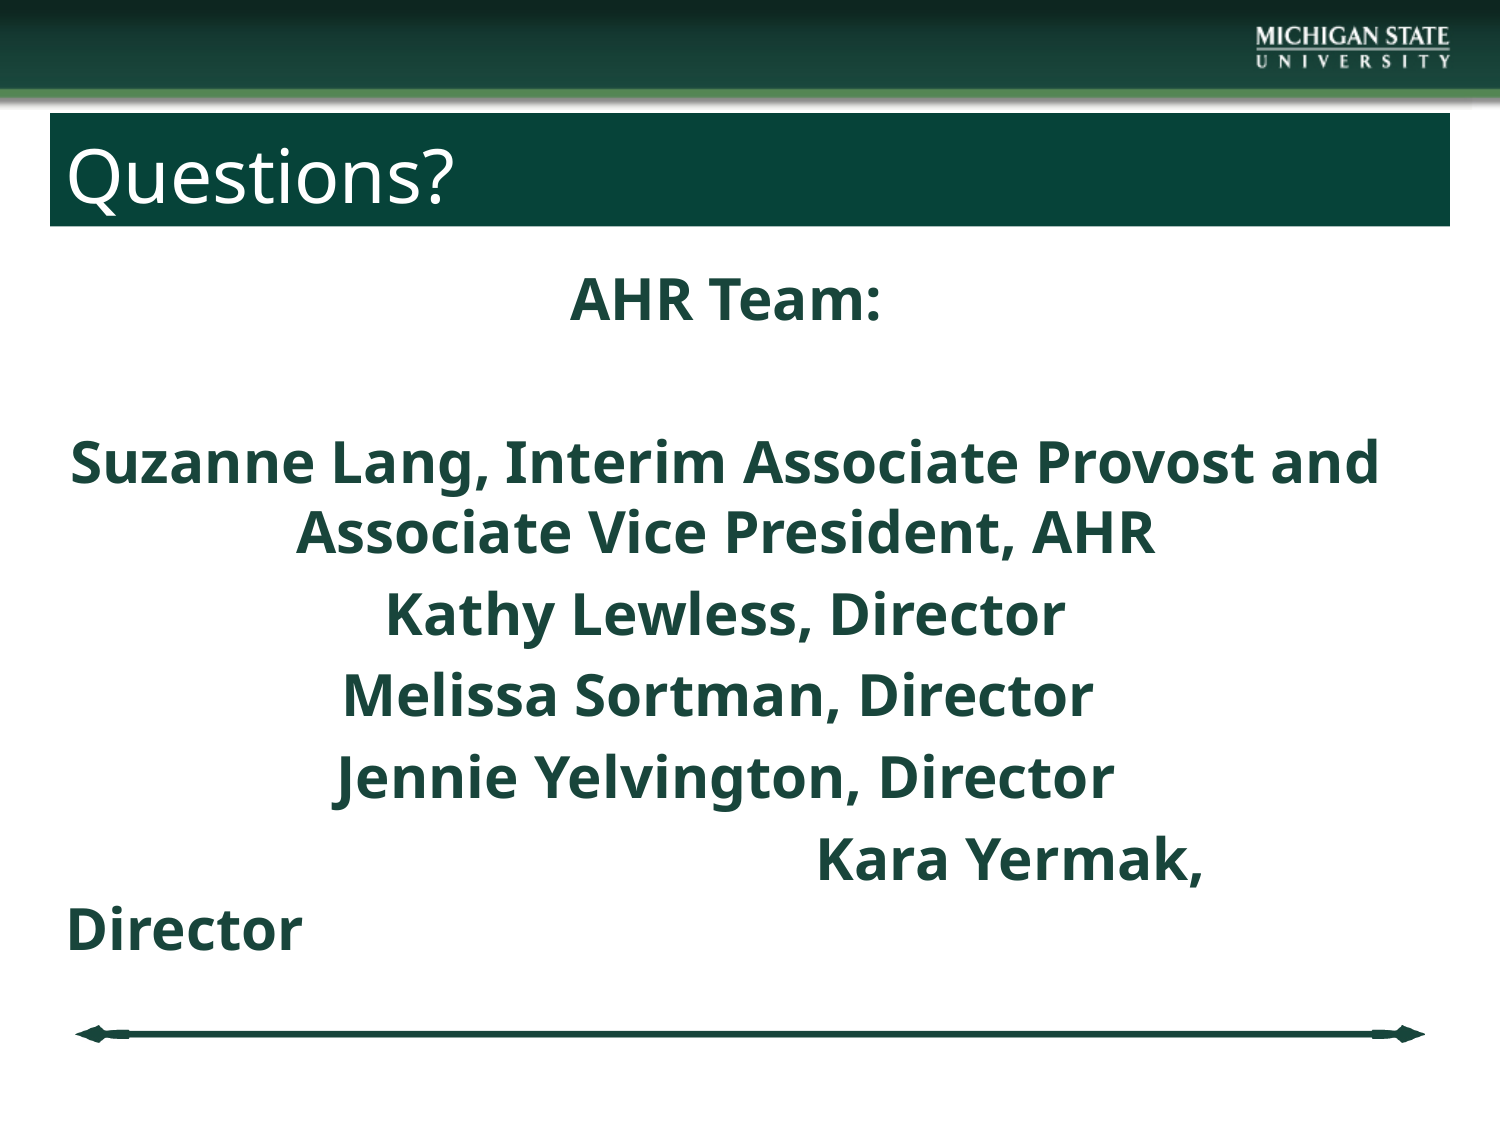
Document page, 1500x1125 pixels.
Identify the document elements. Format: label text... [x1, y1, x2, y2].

title Questions? [50, 113, 1450, 227]
picture [0, 0, 1500, 110]
picture [75, 1025, 1425, 1043]
list AHR Team: Suzanne Lang, Interim Associate Provost and Associate Vice President, AHR Kathy Lewless, Director Melissa Sortman, Director Jennie Yelvington, Director Kara Yermak, Director [51, 254, 1402, 966]
